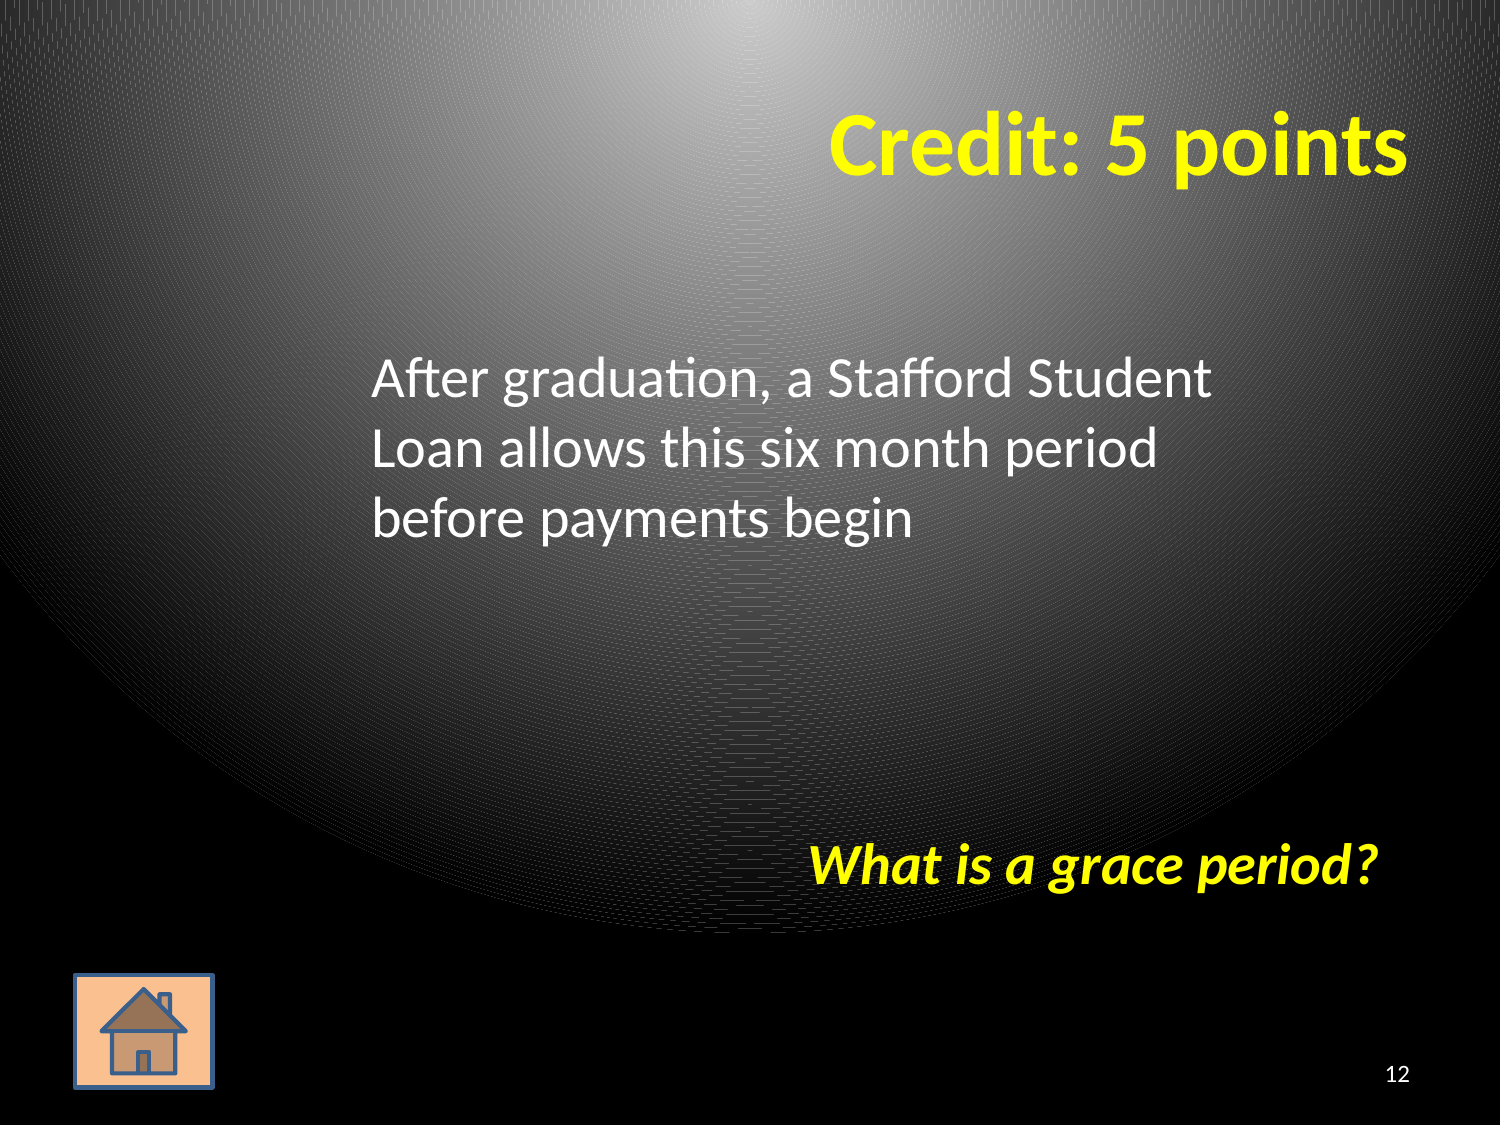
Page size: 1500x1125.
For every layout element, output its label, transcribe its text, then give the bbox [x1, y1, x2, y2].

list What is a grace period? [762, 737, 1425, 1005]
slide_number 12 [1074, 1042, 1425, 1103]
title Credit: 5 points [75, 45, 1425, 233]
list After graduation, a Stafford Student Loan allows this six month period before payments begin [300, 249, 1238, 725]
text_box [73, 973, 215, 1090]
